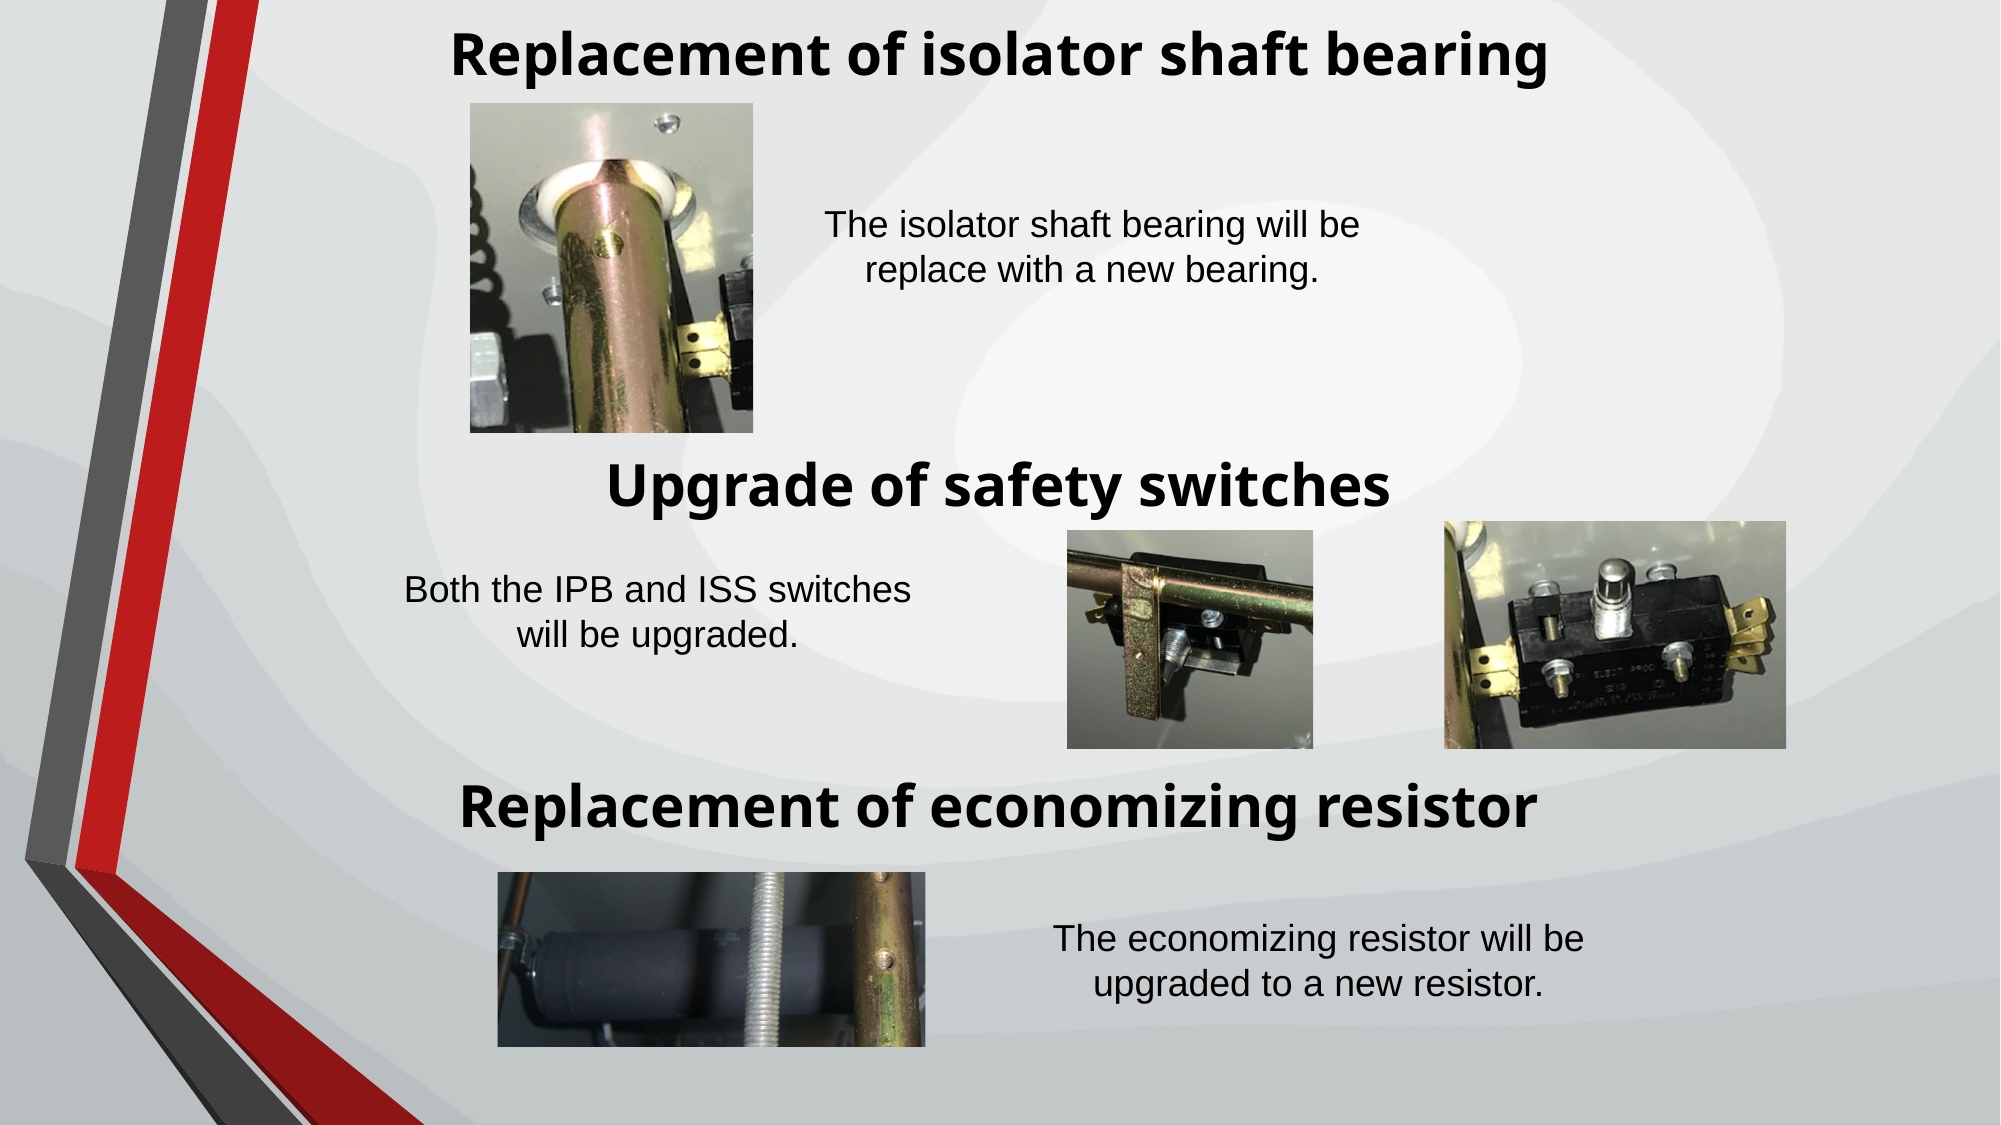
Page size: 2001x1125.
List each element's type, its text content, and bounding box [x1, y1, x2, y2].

text_box The economizing resistor will be upgraded to a new resistor. [1030, 906, 1608, 1012]
text_box Both the IPB and ISS switches will be upgraded. [369, 557, 947, 663]
text_box Upgrade of safety switches [404, 440, 1593, 526]
picture [497, 872, 926, 1048]
text_box Replacement of isolator shaft bearing [405, 9, 1595, 95]
text_box The isolator shaft bearing will be replace with a new bearing. [803, 192, 1381, 297]
picture [1067, 516, 1314, 763]
picture [1444, 464, 1787, 807]
text_box Replacement of economizing resistor [404, 761, 1593, 847]
picture [447, 103, 776, 433]
